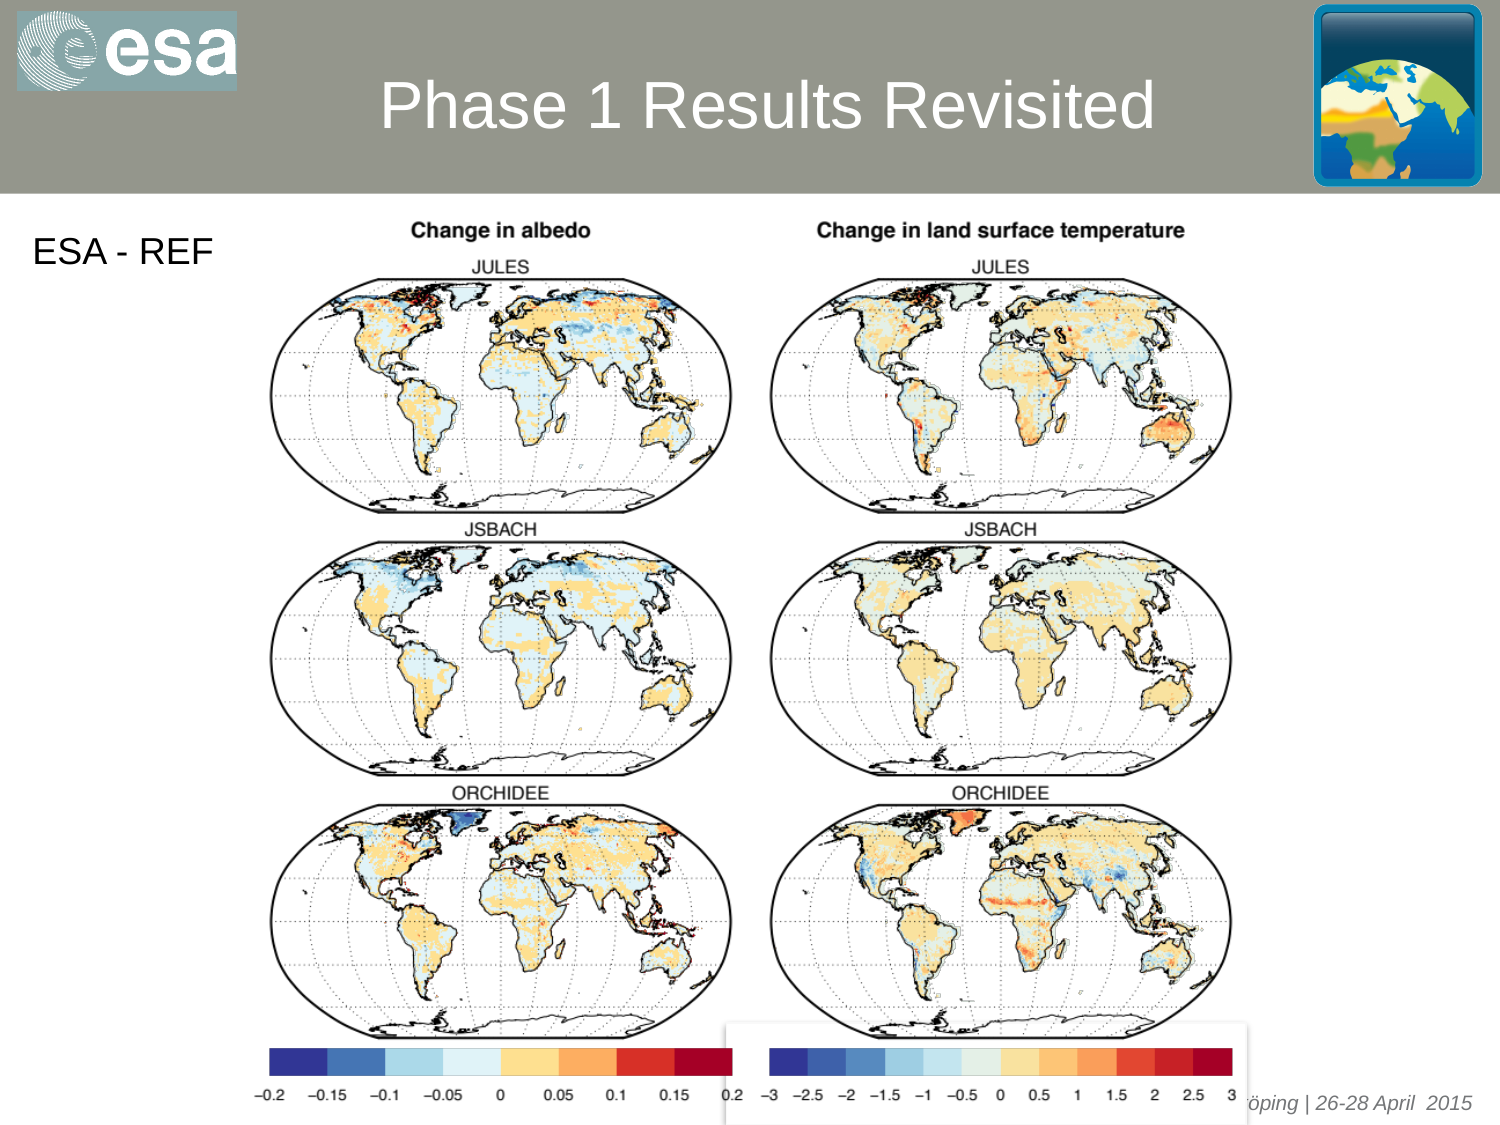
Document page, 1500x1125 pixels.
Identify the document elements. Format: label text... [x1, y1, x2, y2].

text_box ESA - REF [17, 219, 246, 280]
title Phase 1 Results Revisited [253, 30, 1284, 173]
picture [251, 195, 1249, 1125]
picture [17, 11, 237, 91]
picture [1303, 0, 1491, 197]
